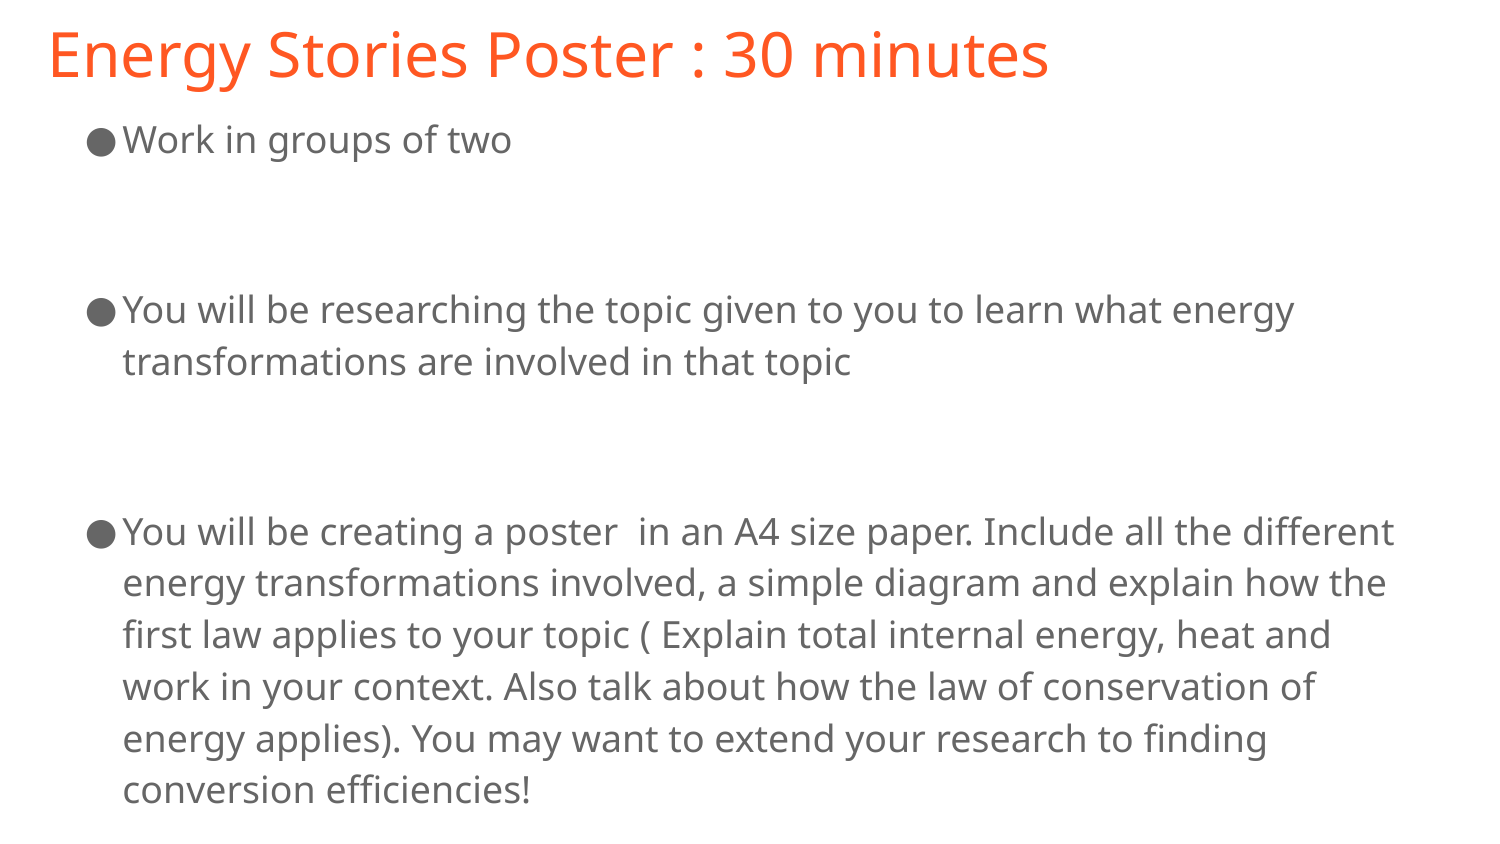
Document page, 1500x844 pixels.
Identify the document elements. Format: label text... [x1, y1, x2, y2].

title Energy Stories Poster : 30 minutes [32, 0, 1431, 93]
list Work in groups of two You will be researching the topic given to you to learn what energy transformations are involved in that topic You will be creating a poster in an A4 size paper. Include all the different energy transformations involved, a simple diagram and explain how the first law applies to your topic ( Explain total internal energy, heat and work in your context. Also talk about how the law of conservation of energy applies). You may want to extend your research to finding conversion efficiencies! [32, 93, 1431, 844]
